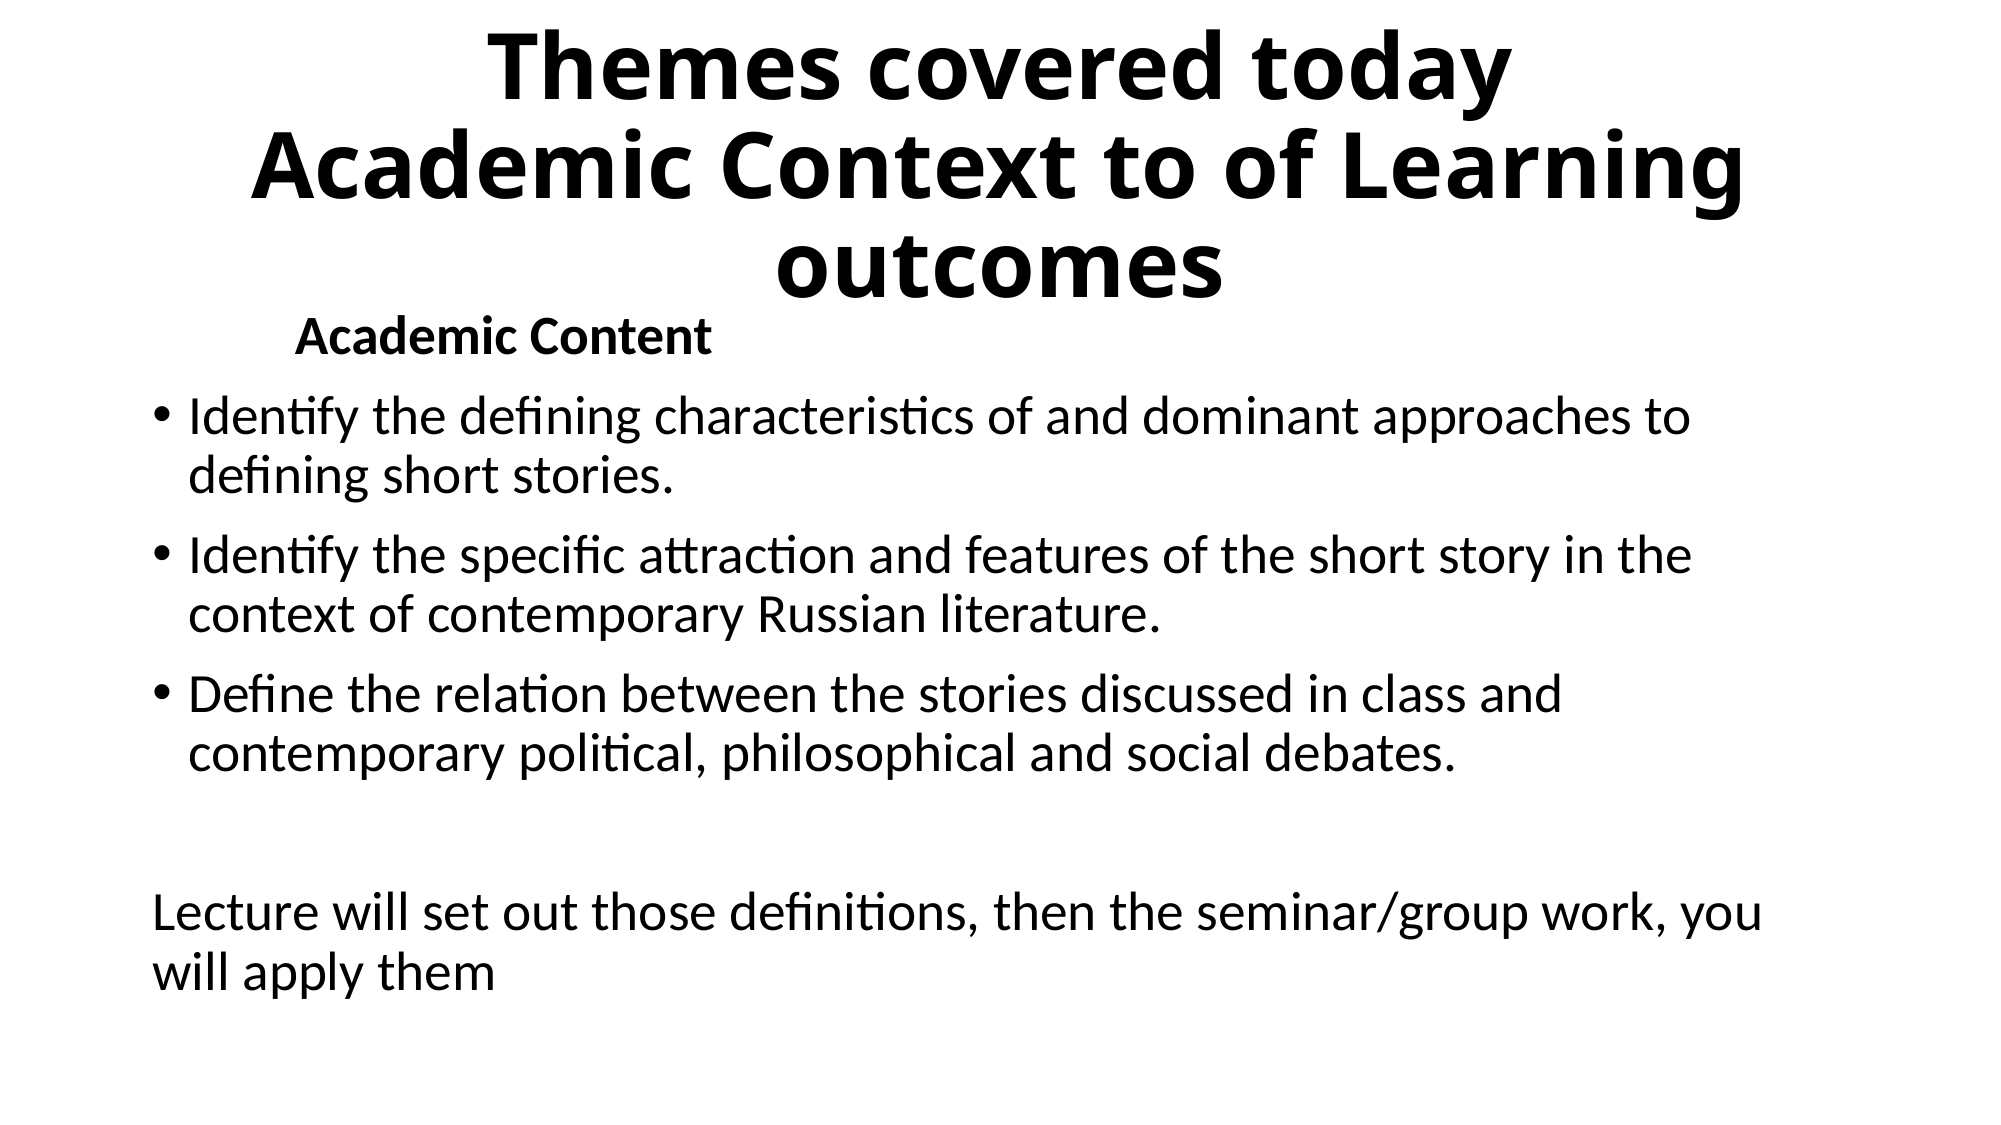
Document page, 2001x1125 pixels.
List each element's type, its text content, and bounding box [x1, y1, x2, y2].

list Academic Content Identify the defining characteristics of and dominant approaches to defining short stories. Identify the specific attraction and features of the short story in the context of contemporary Russian literature. Define the relation between the stories discussed in class and contemporary political, philosophical and social debates. Lecture will set out those definitions, then the seminar/group work, you will apply them [137, 299, 1863, 1014]
title Themes covered today Academic Context to of Learning outcomes [137, 59, 1863, 278]
